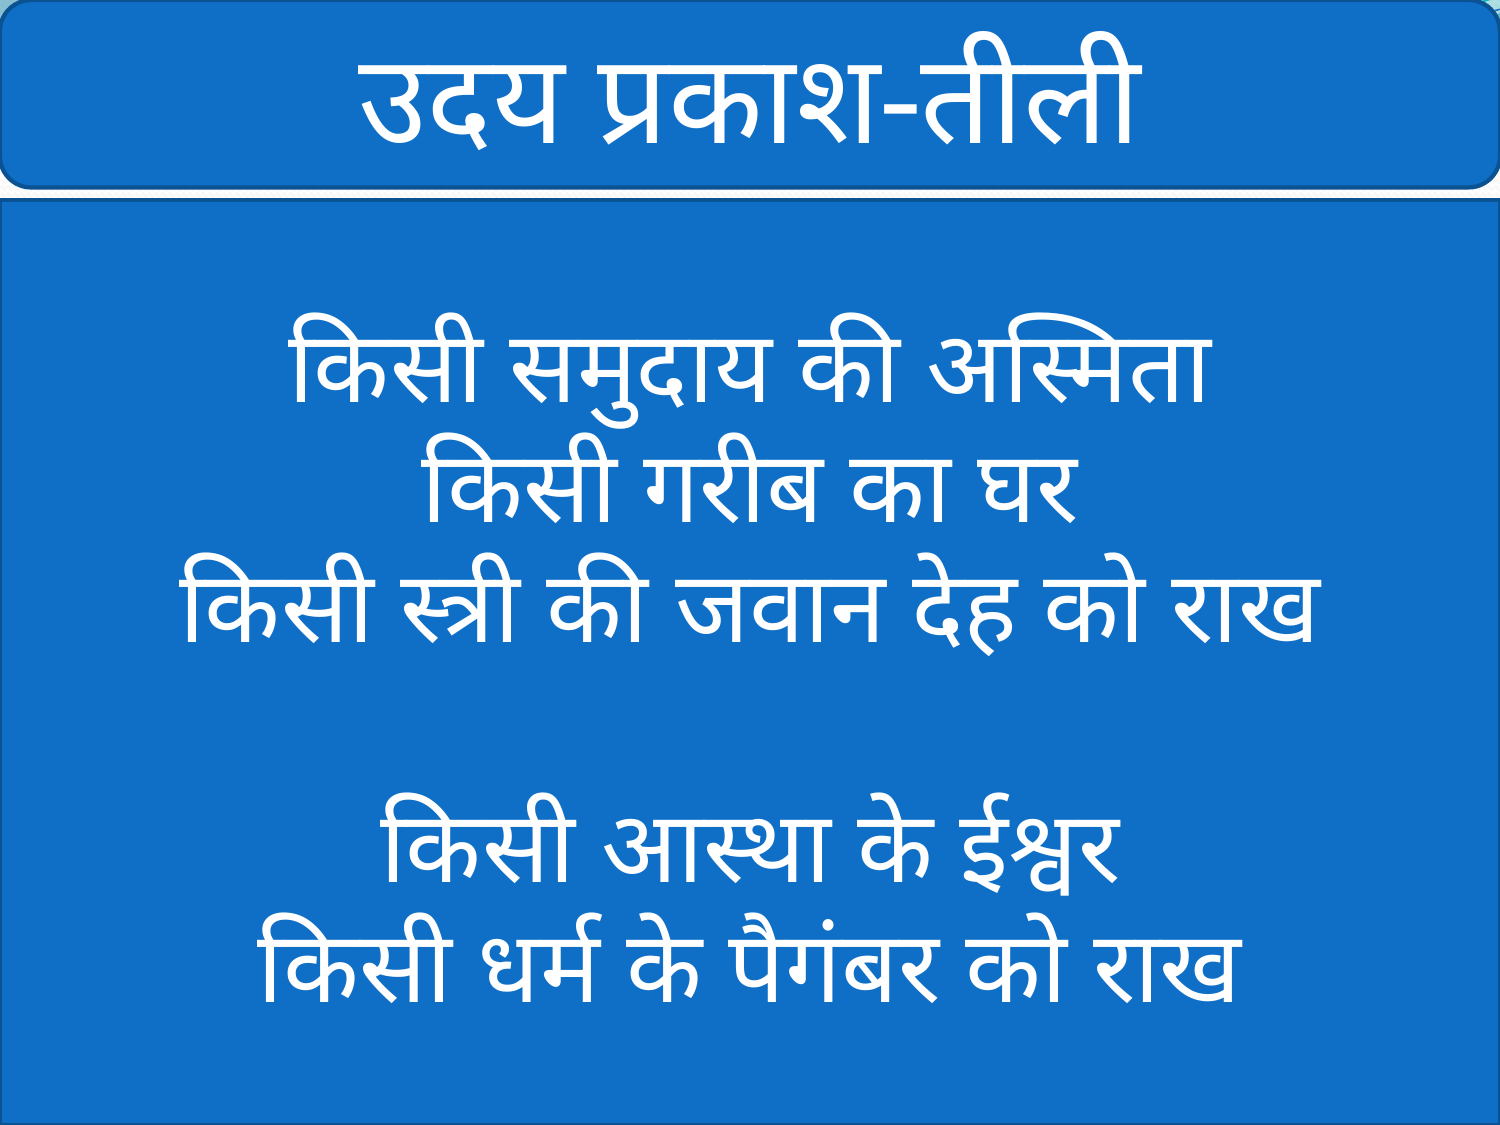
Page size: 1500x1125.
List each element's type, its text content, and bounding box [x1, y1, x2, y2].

text_box किसी समुदाय की अस्मिता किसी गरीब का घर किसी स्त्री की जवान देह को राख किसी आस्था के ईश्वर किसी धर्म के पैगंबर को राख [0, 198, 1500, 1125]
text_box उदय प्रकाश-तीली [0, 0, 1500, 190]
